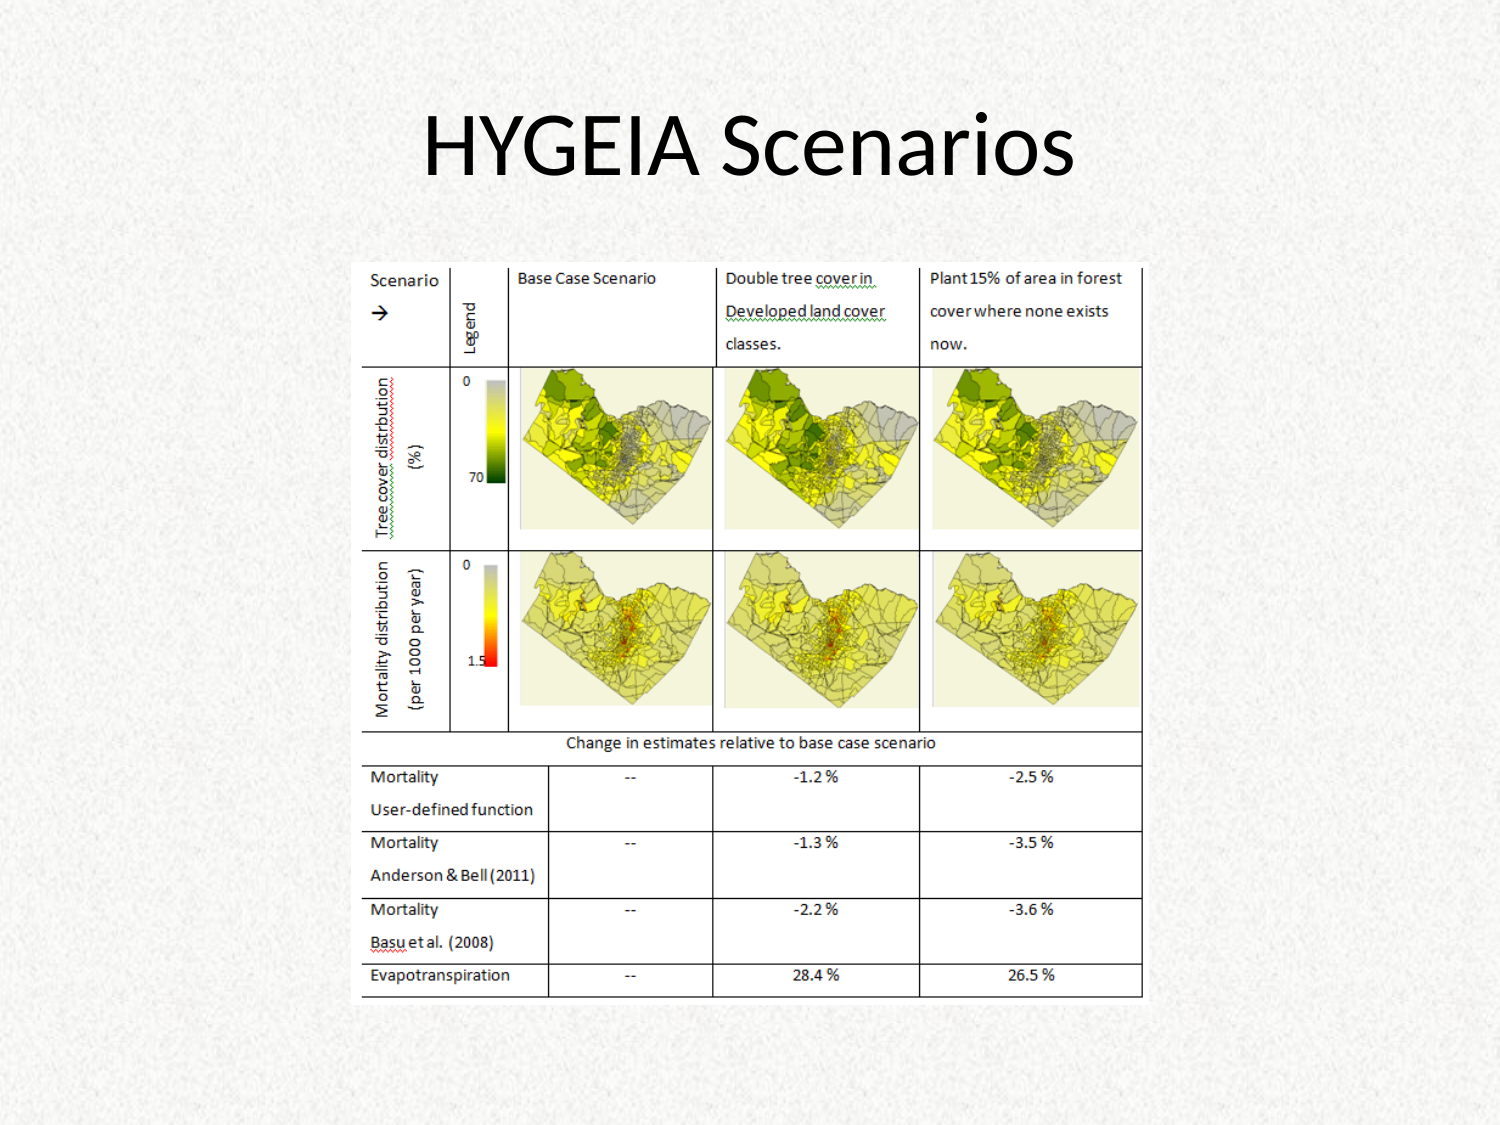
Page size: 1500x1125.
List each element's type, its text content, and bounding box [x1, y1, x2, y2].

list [351, 262, 1149, 1005]
title HYGEIA Scenarios [75, 45, 1425, 233]
